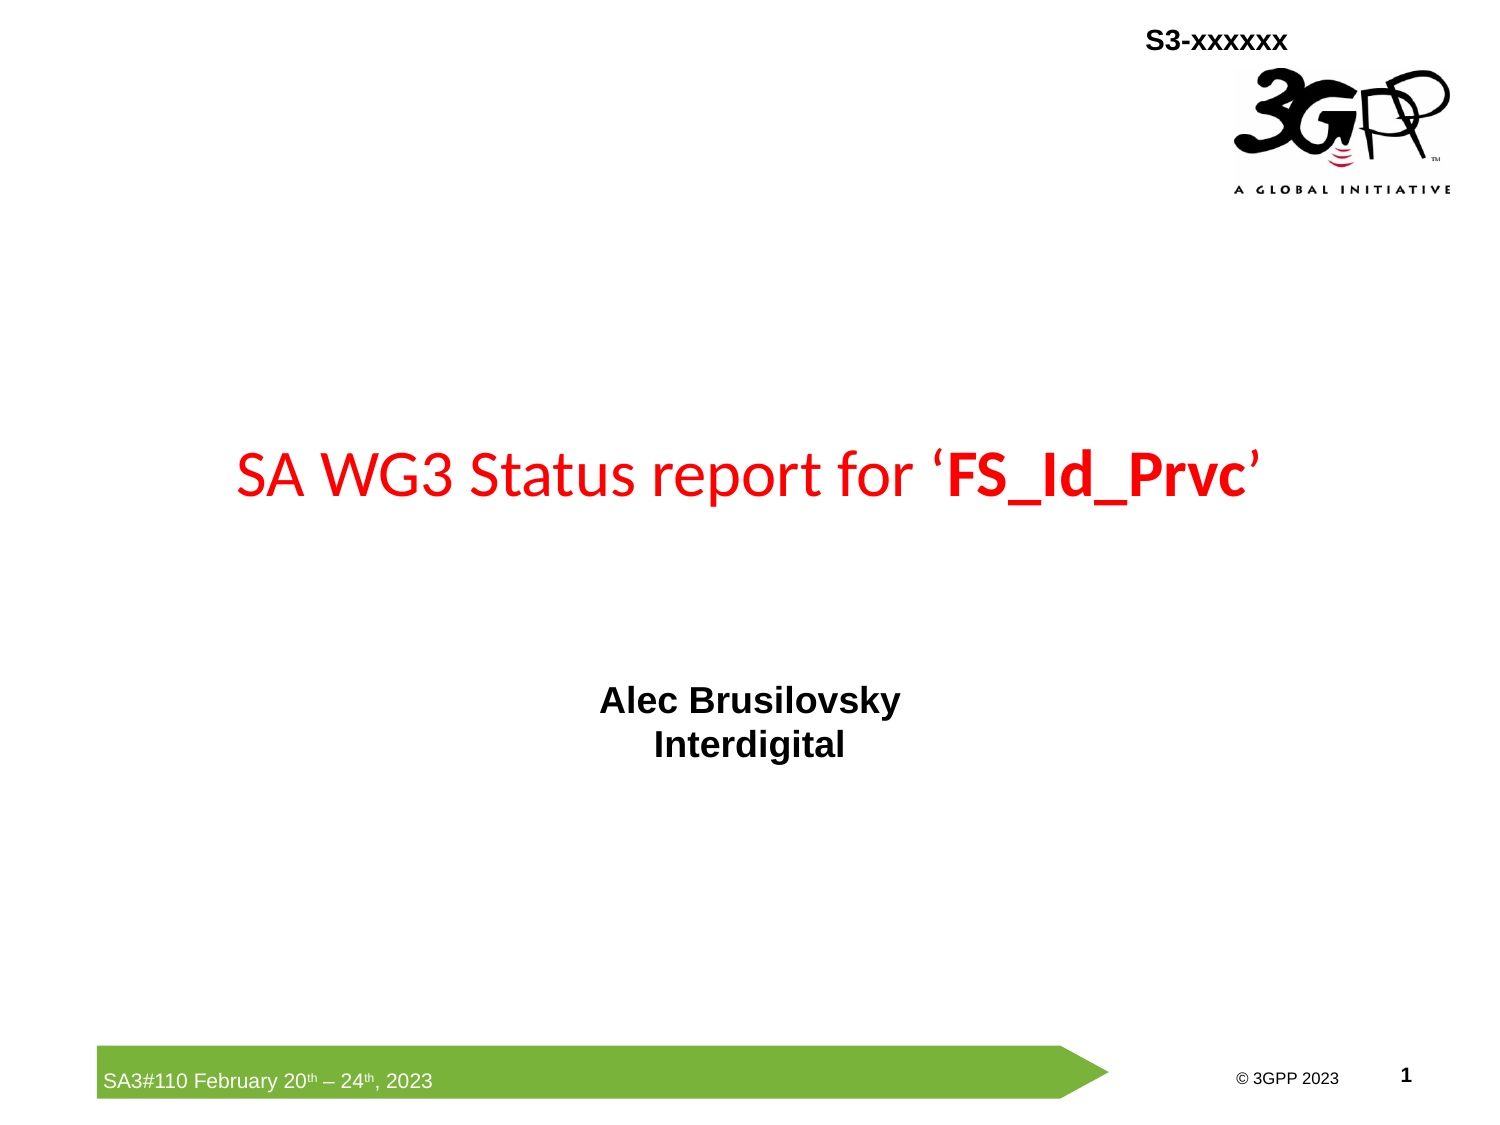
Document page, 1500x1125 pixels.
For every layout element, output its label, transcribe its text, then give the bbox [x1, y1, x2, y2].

subtitle Alec Brusilovsky Interdigital [225, 637, 1275, 925]
title SA WG3 Status report for ‘FS_Id_Prvc’ [112, 349, 1388, 591]
picture [1234, 68, 1450, 194]
